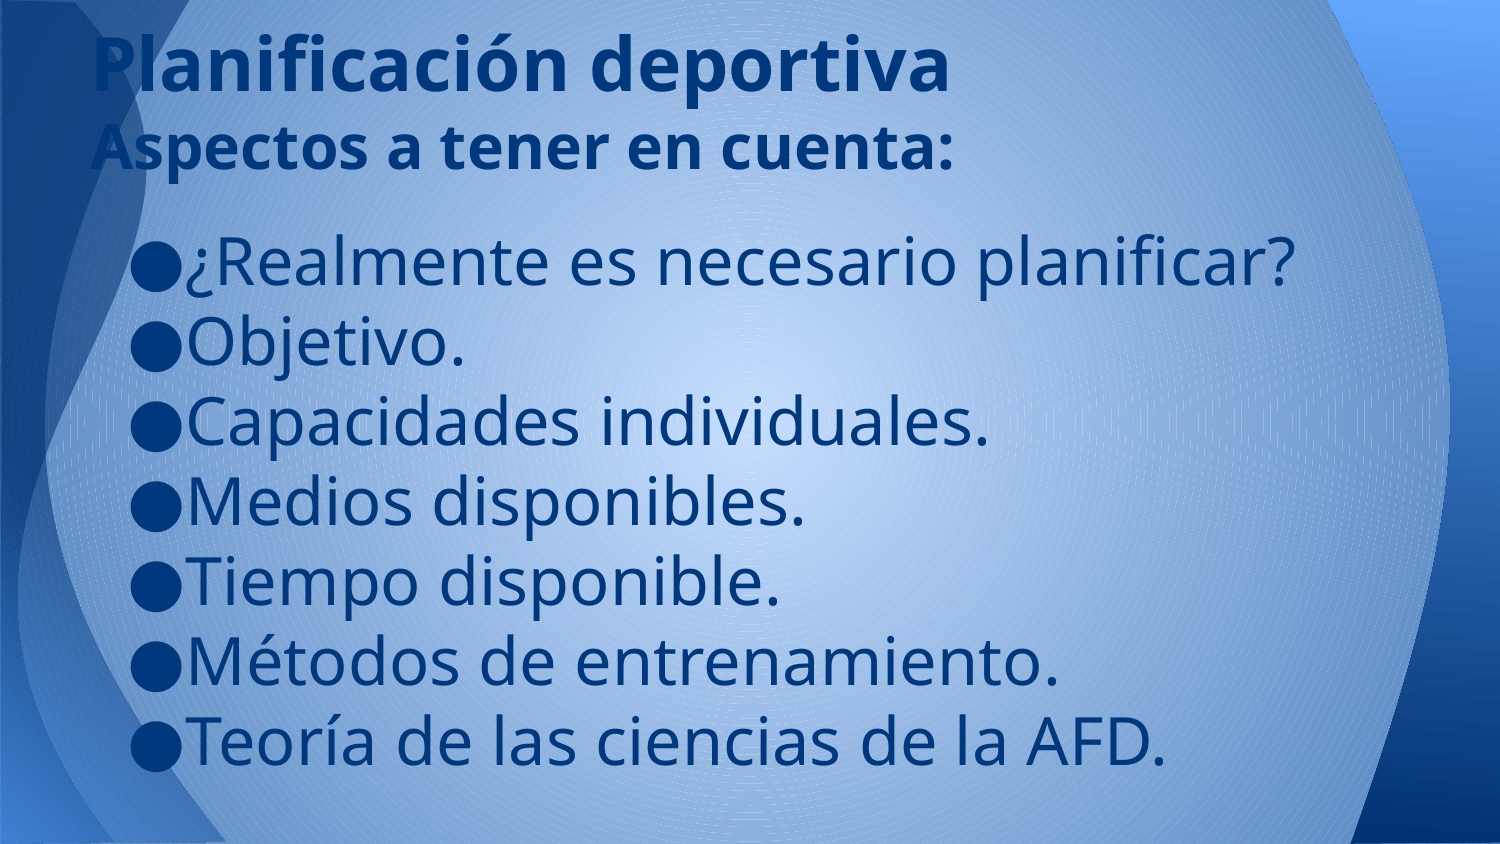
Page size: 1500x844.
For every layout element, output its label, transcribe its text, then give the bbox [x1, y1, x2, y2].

title Planificación deportiva Aspectos a tener en cuenta: [75, 33, 1425, 197]
list ¿Realmente es necesario planificar? Objetivo. Capacidades individuales. Medios disponibles. Tiempo disponible. Métodos de entrenamiento. Teoría de las ciencias de la AFD. [75, 204, 1425, 800]
